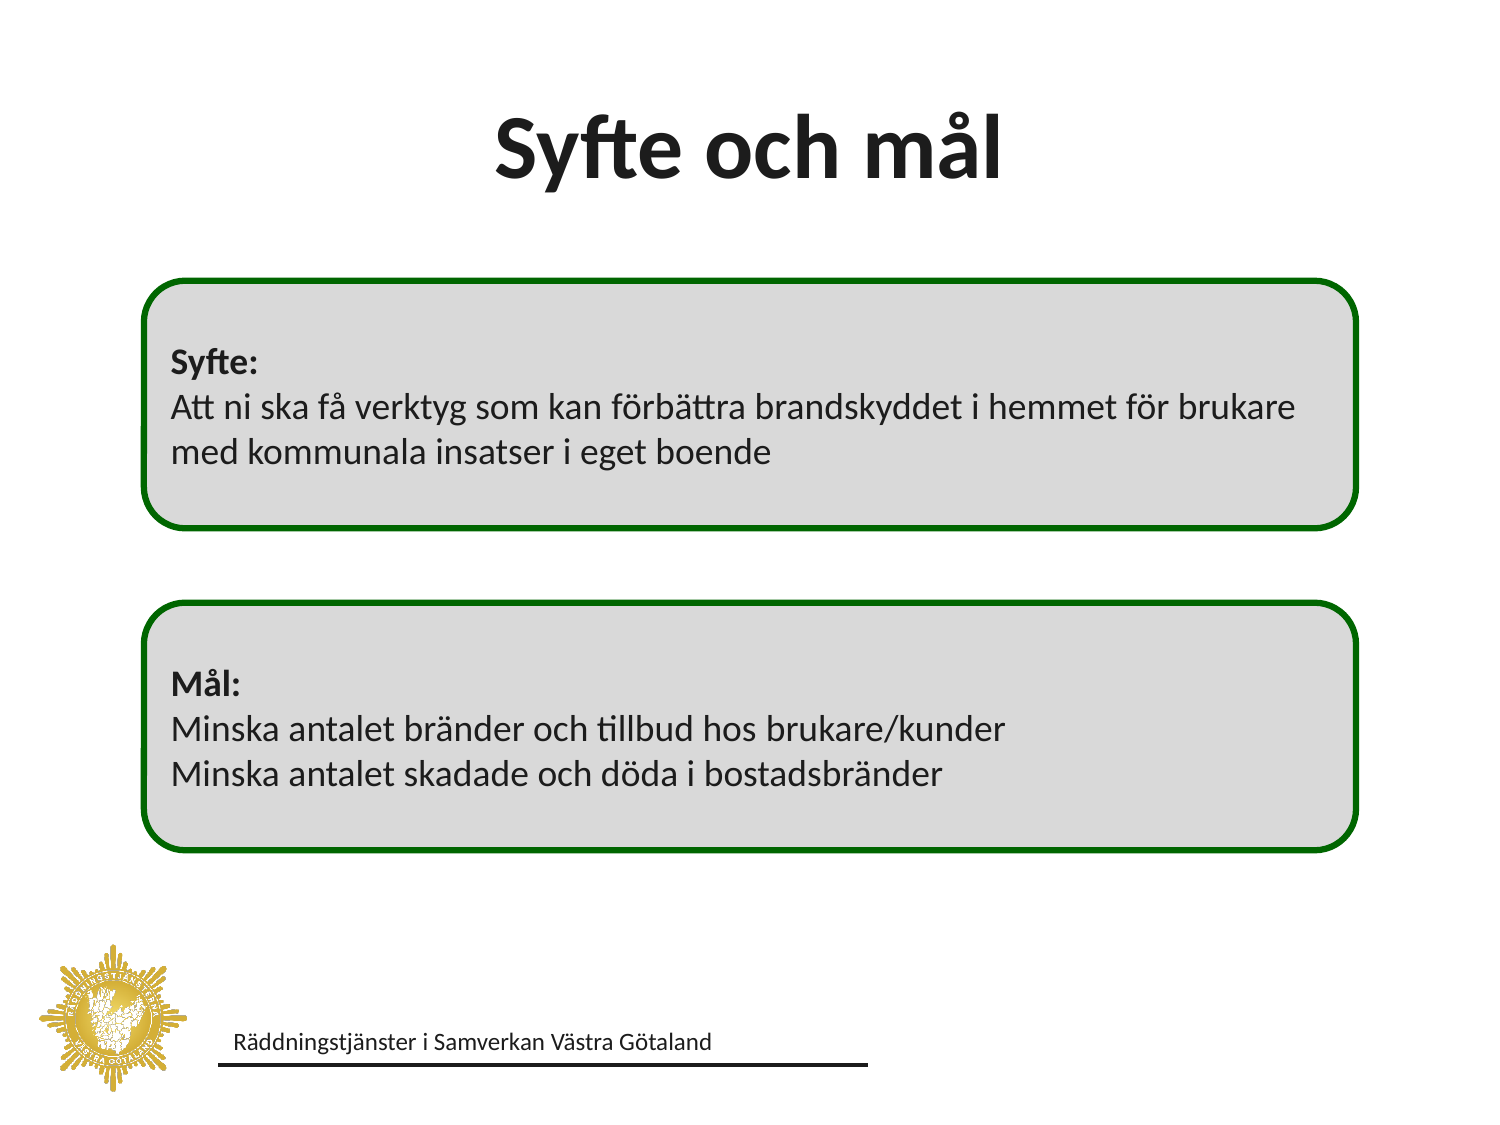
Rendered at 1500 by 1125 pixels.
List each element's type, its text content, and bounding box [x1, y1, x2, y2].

title Syfte och mål [172, 78, 1328, 267]
text_box Syfte: Att ni ska få verktyg som kan förbättra brandskyddet i hemmet för brukare med kommunala insatser i eget boende [141, 278, 1359, 531]
picture [39, 944, 187, 1092]
text_box Mål: Minska antalet bränder och tillbud hos brukare/kunder Minska antalet skadade och döda i bostadsbränder [141, 600, 1359, 853]
